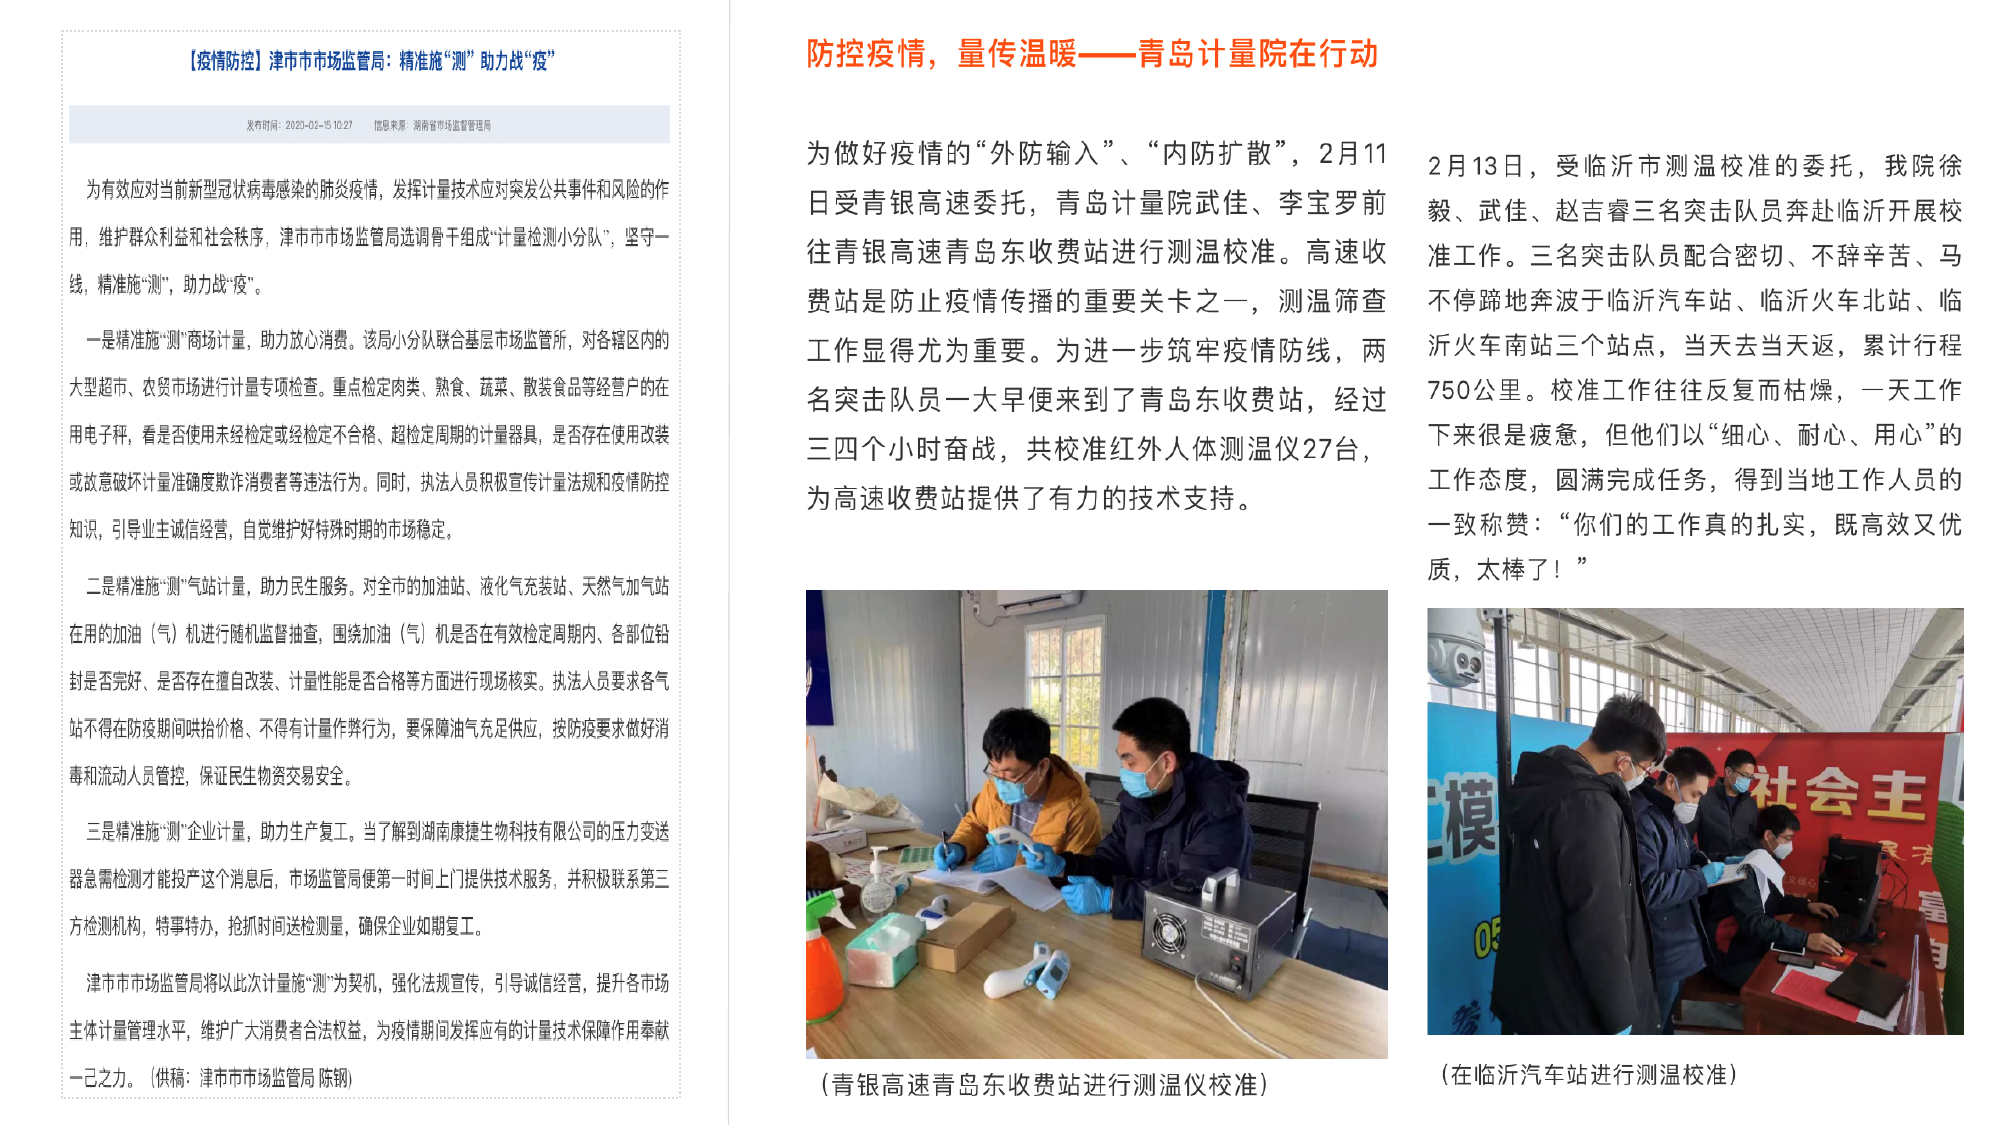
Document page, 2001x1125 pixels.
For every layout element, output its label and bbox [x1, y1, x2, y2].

picture [1417, 145, 1973, 1094]
picture [62, 31, 679, 1098]
picture [797, 28, 1399, 1106]
